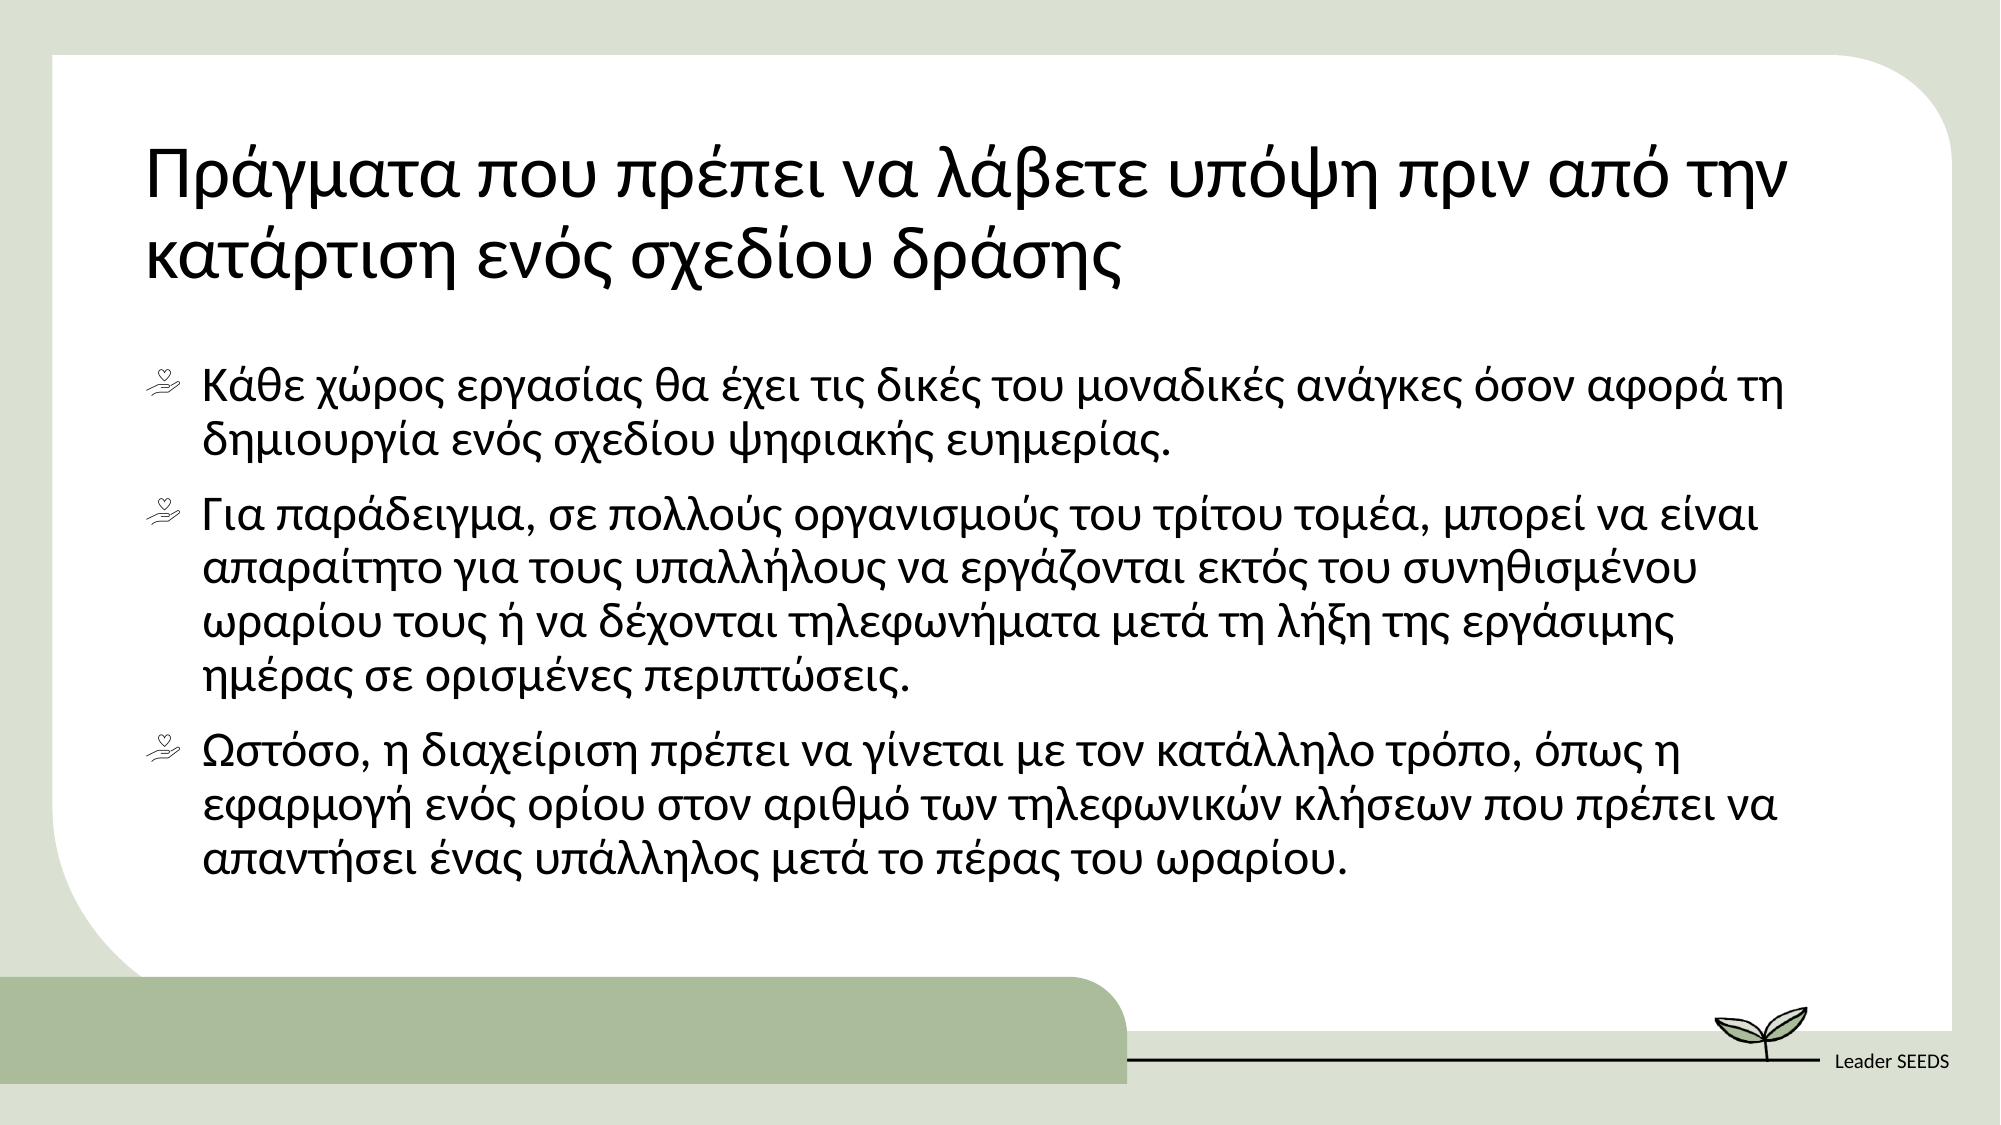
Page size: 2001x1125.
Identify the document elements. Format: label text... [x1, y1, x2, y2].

list Πράγματα που πρέπει να λάβετε υπόψη πριν από την κατάρτιση ενός σχεδίου δράσης [130, 124, 1869, 257]
picture [145, 364, 181, 400]
picture [145, 493, 181, 529]
picture [145, 729, 181, 766]
list Κάθε χώρος εργασίας θα έχει τις δικές του μοναδικές ανάγκες όσον αφορά τη δημιουργία ενός σχεδίου ψηφιακής ευημερίας. Για παράδειγμα, σε πολλούς οργανισμούς του τρίτου τομέα, μπορεί να είναι απαραίτητο για τους υπαλλήλους να εργάζονται εκτός του συνηθισμένου ωραρίου τους ή να δέχονται τηλεφωνήματα μετά τη λήξη της εργάσιμης ημέρας σε ορισμένες περιπτώσεις. Ωστόσο, η διαχείριση πρέπει να γίνεται με τον κατάλληλο τρόπο, όπως η εφαρμογή ενός ορίου στον αριθμό των τηλεφωνικών κλήσεων που πρέπει να απαντήσει ένας υπάλληλος μετά το πέρας του ωραρίου. [130, 350, 1852, 962]
